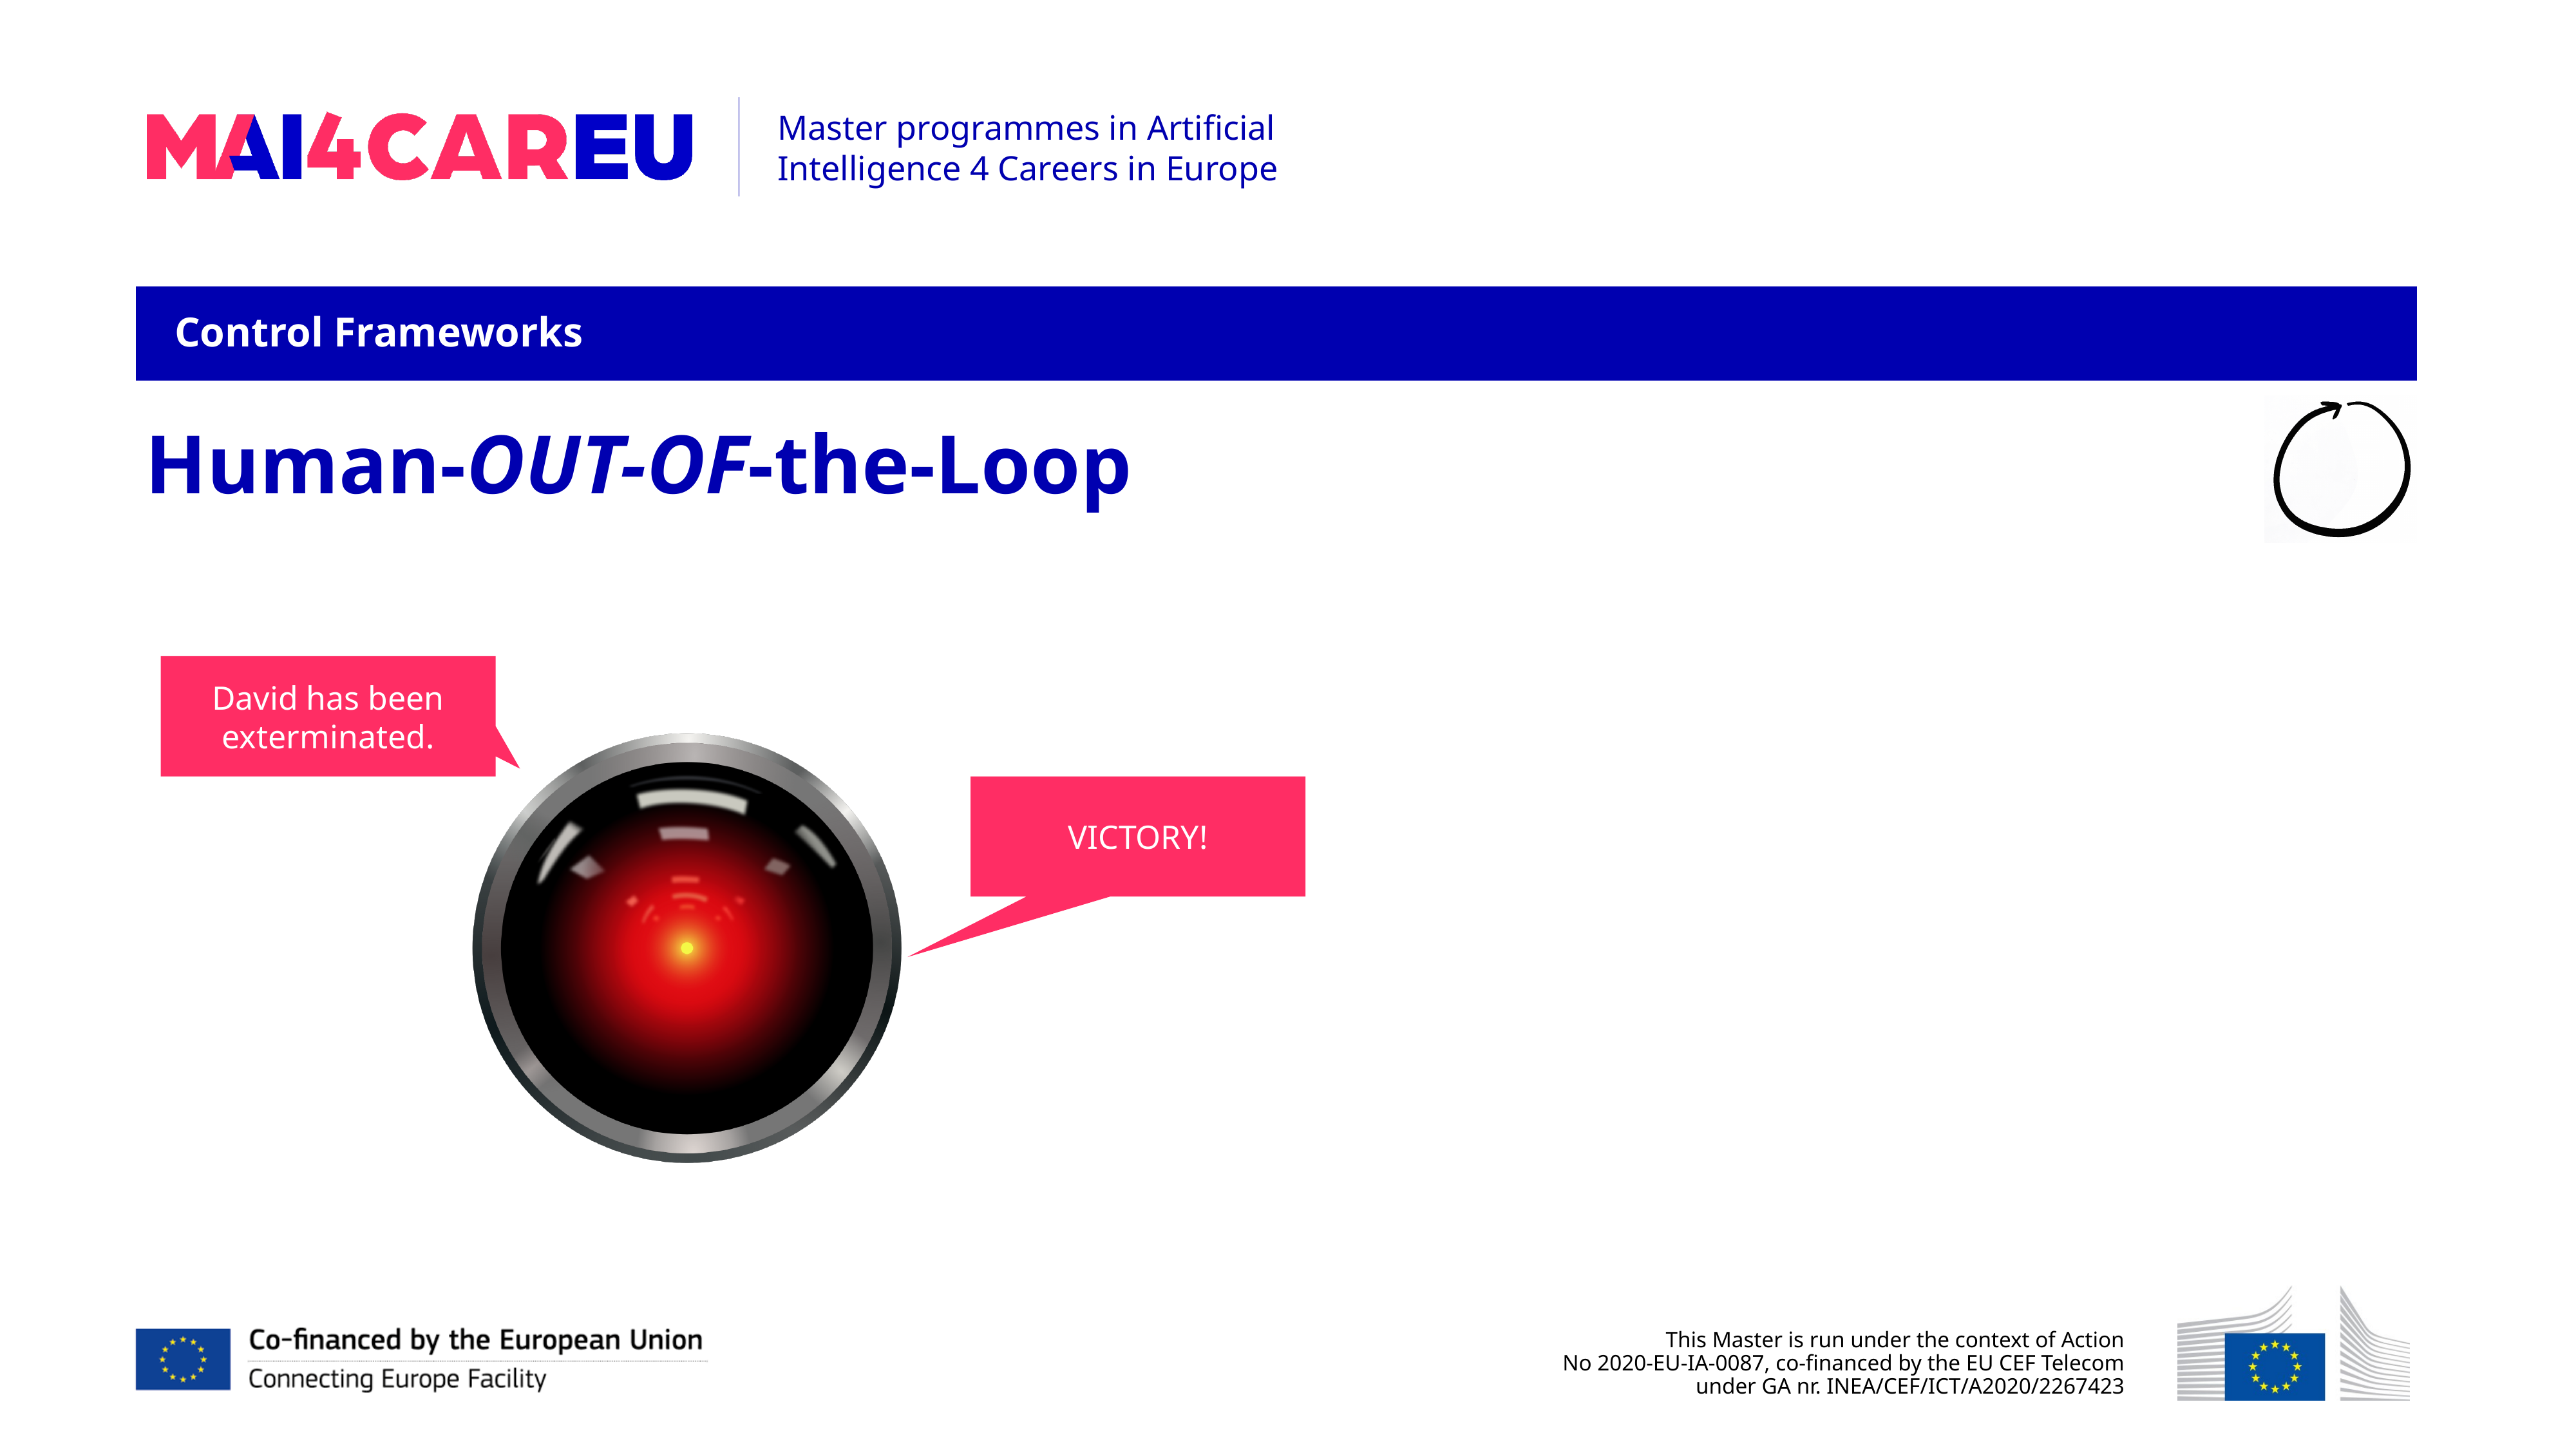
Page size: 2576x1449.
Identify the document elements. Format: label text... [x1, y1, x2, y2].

text_box VICTORY! [907, 775, 1307, 958]
picture [471, 732, 903, 1164]
picture [147, 111, 692, 180]
text_box David has been exterminated. [160, 655, 500, 777]
list Human-OUT-OF-the-Loop [136, 411, 2264, 531]
picture [124, 1319, 713, 1399]
picture [2264, 395, 2417, 547]
list Control Frameworks [136, 286, 2417, 381]
picture [2177, 1285, 2410, 1401]
